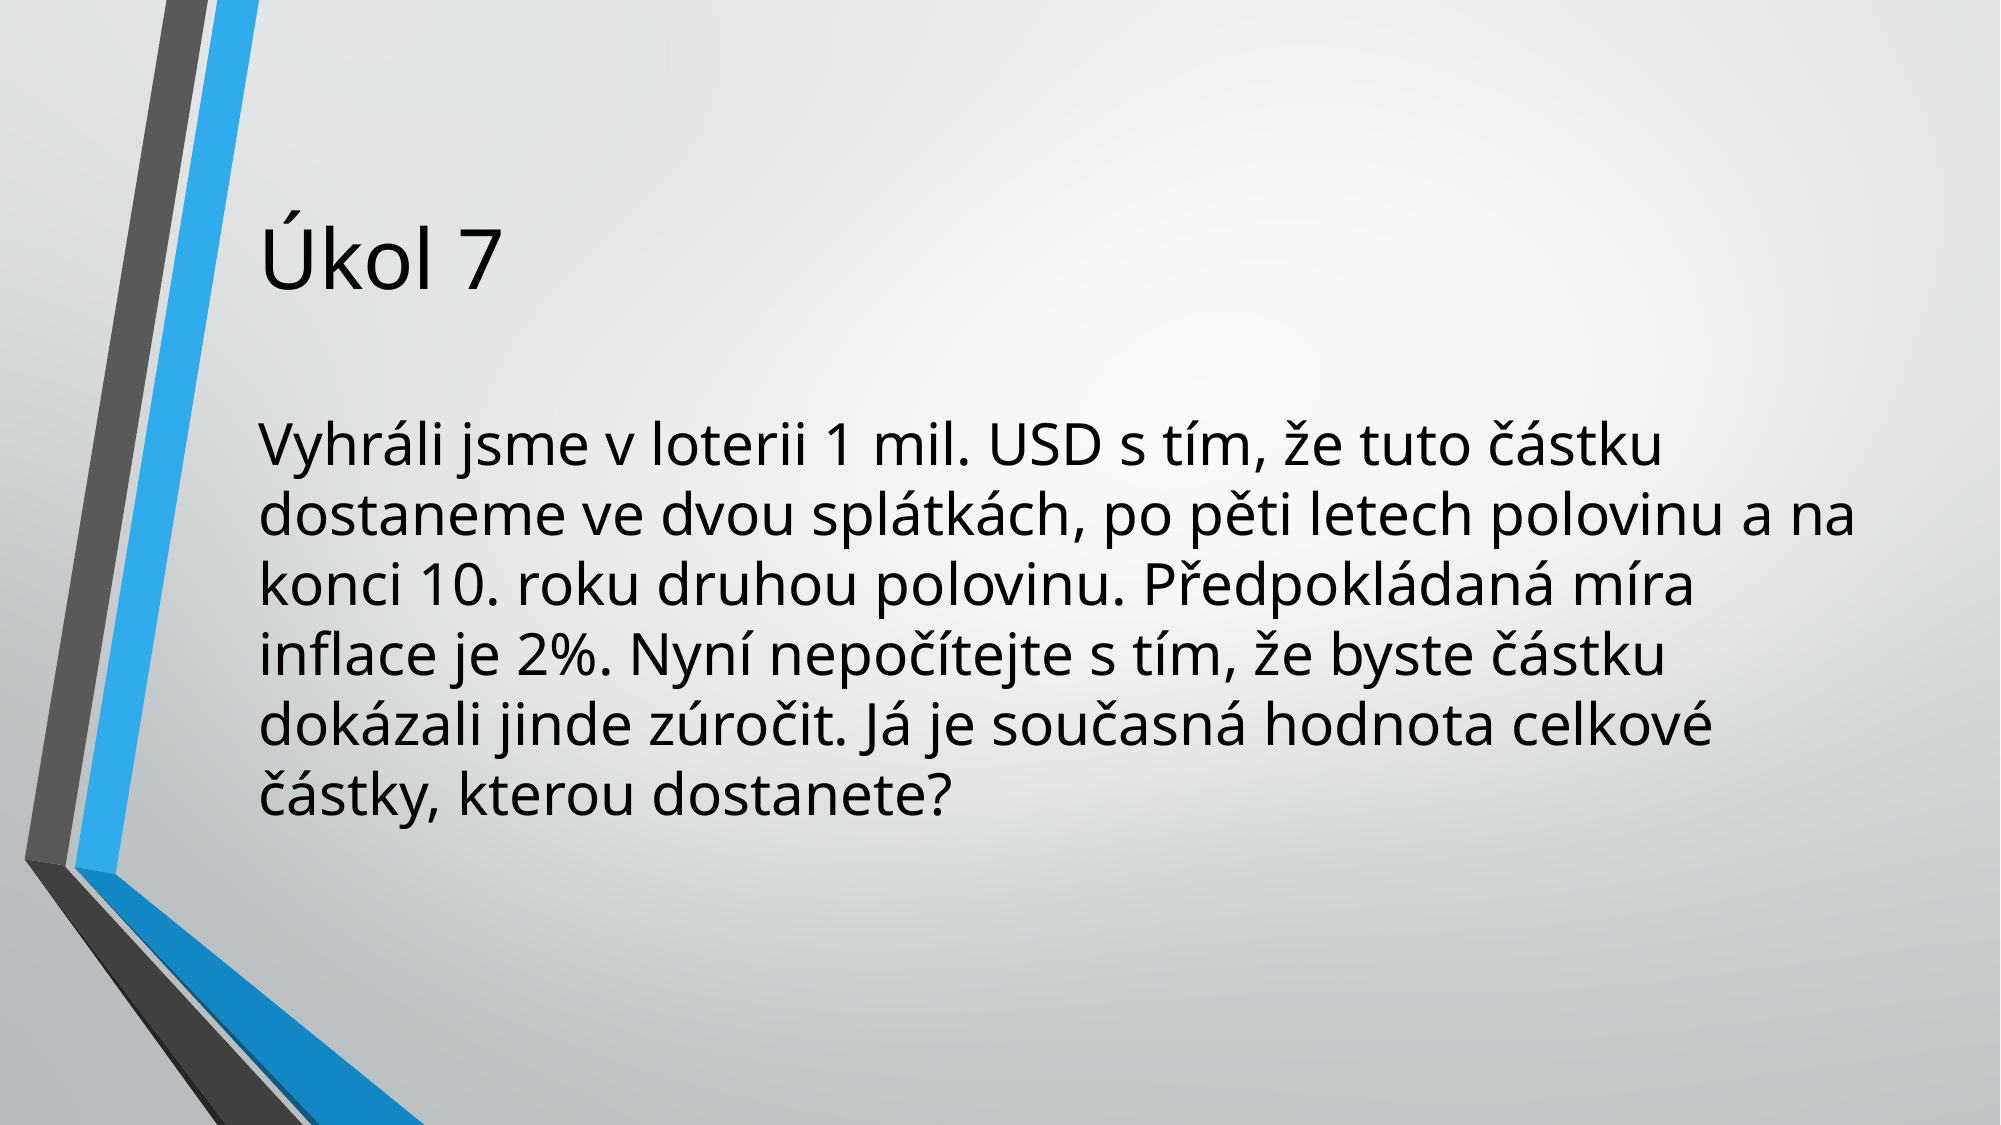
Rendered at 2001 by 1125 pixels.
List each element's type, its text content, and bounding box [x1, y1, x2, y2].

title Úkol 7 [243, 112, 1887, 276]
list Vyhráli jsme v loterii 1 mil. USD s tím, že tuto částku dostaneme ve dvou splátkách, po pěti letech polovinu a na konci 10. roku druhou polovinu. Předpokládaná míra inflace je 2%. Nyní nepočítejte s tím, že byste částku dokázali jinde zúročit. Já je současná hodnota celkové částky, kterou dostanete? [243, 276, 1887, 959]
